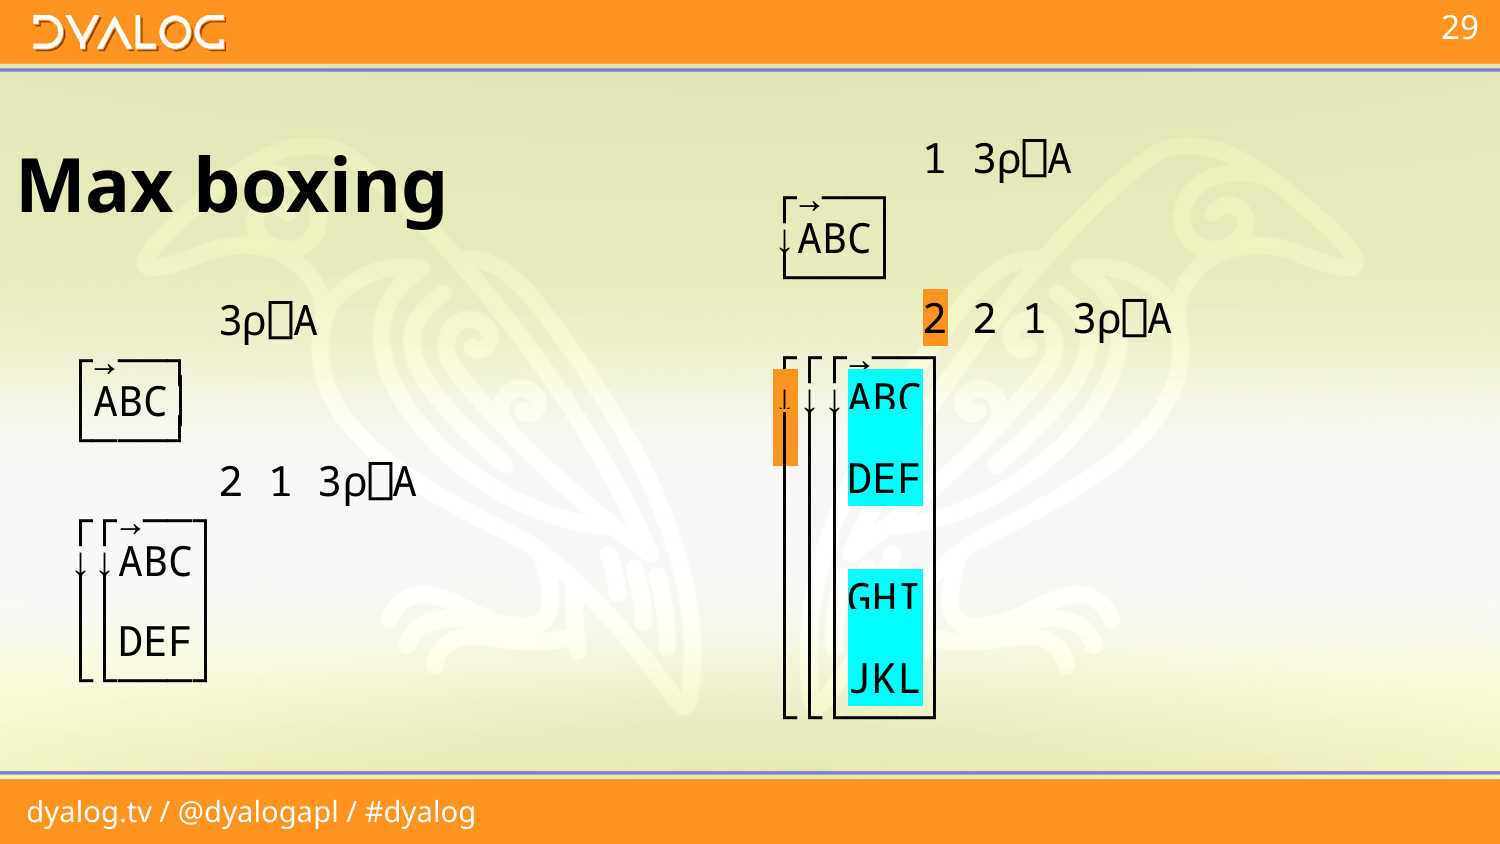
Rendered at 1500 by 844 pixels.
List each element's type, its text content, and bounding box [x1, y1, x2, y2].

title Max boxing [0, 133, 1372, 232]
picture [0, 0, 1500, 844]
list 1 3⍴⎕A ┌→──┐ ↓ABC│ └───┘ 2 2 1 3⍴⎕A ┌┌┌→──┐ ↓↓↓ABC│ │││ │ │││DEF│ │││ │ │││ │ │││GHI│ │││ │ │││JKL│ └└└───┘ [757, 133, 1425, 754]
list 3⍴⎕A ┌→──┐ │ABC│ └───┘ 2 1 3⍴⎕A ┌┌→──┐ ↓↓ABC│ ││ │ ││DEF│ └└───┘ [53, 296, 736, 754]
